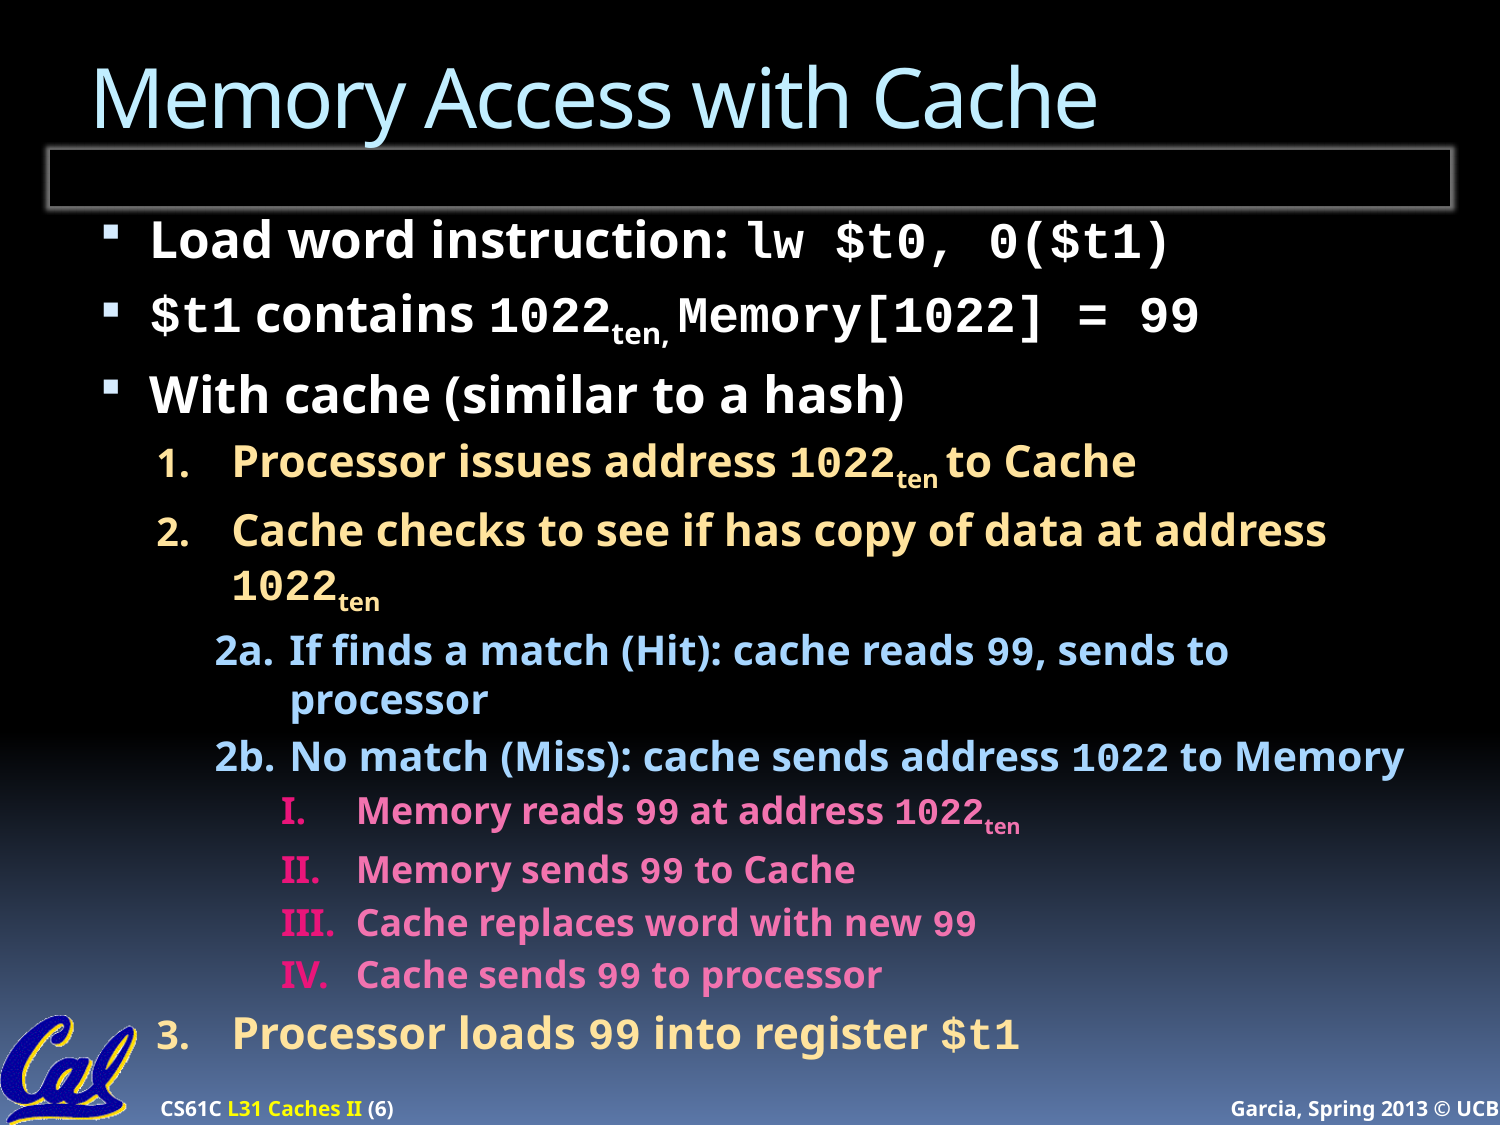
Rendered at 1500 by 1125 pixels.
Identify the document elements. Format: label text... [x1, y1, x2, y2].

picture [0, 1015, 140, 1125]
title Memory Access with Cache [75, 37, 1425, 188]
list Load word instruction: lw $t0, 0($t1) $t1 contains 1022ten, Memory[1022] = 99 With cache (similar to a hash) Processor issues address 1022ten to Cache Cache checks to see if has copy of data at address 1022ten 2a. If finds a match (Hit): cache reads 99, sends to processor 2b. No match (Miss): cache sends address 1022 to Memory Memory reads 99 at address 1022ten Memory sends 99 to Cache Cache replaces word with new 99 Cache sends 99 to processor Processor loads 99 into register $t1 [74, 199, 1426, 1091]
